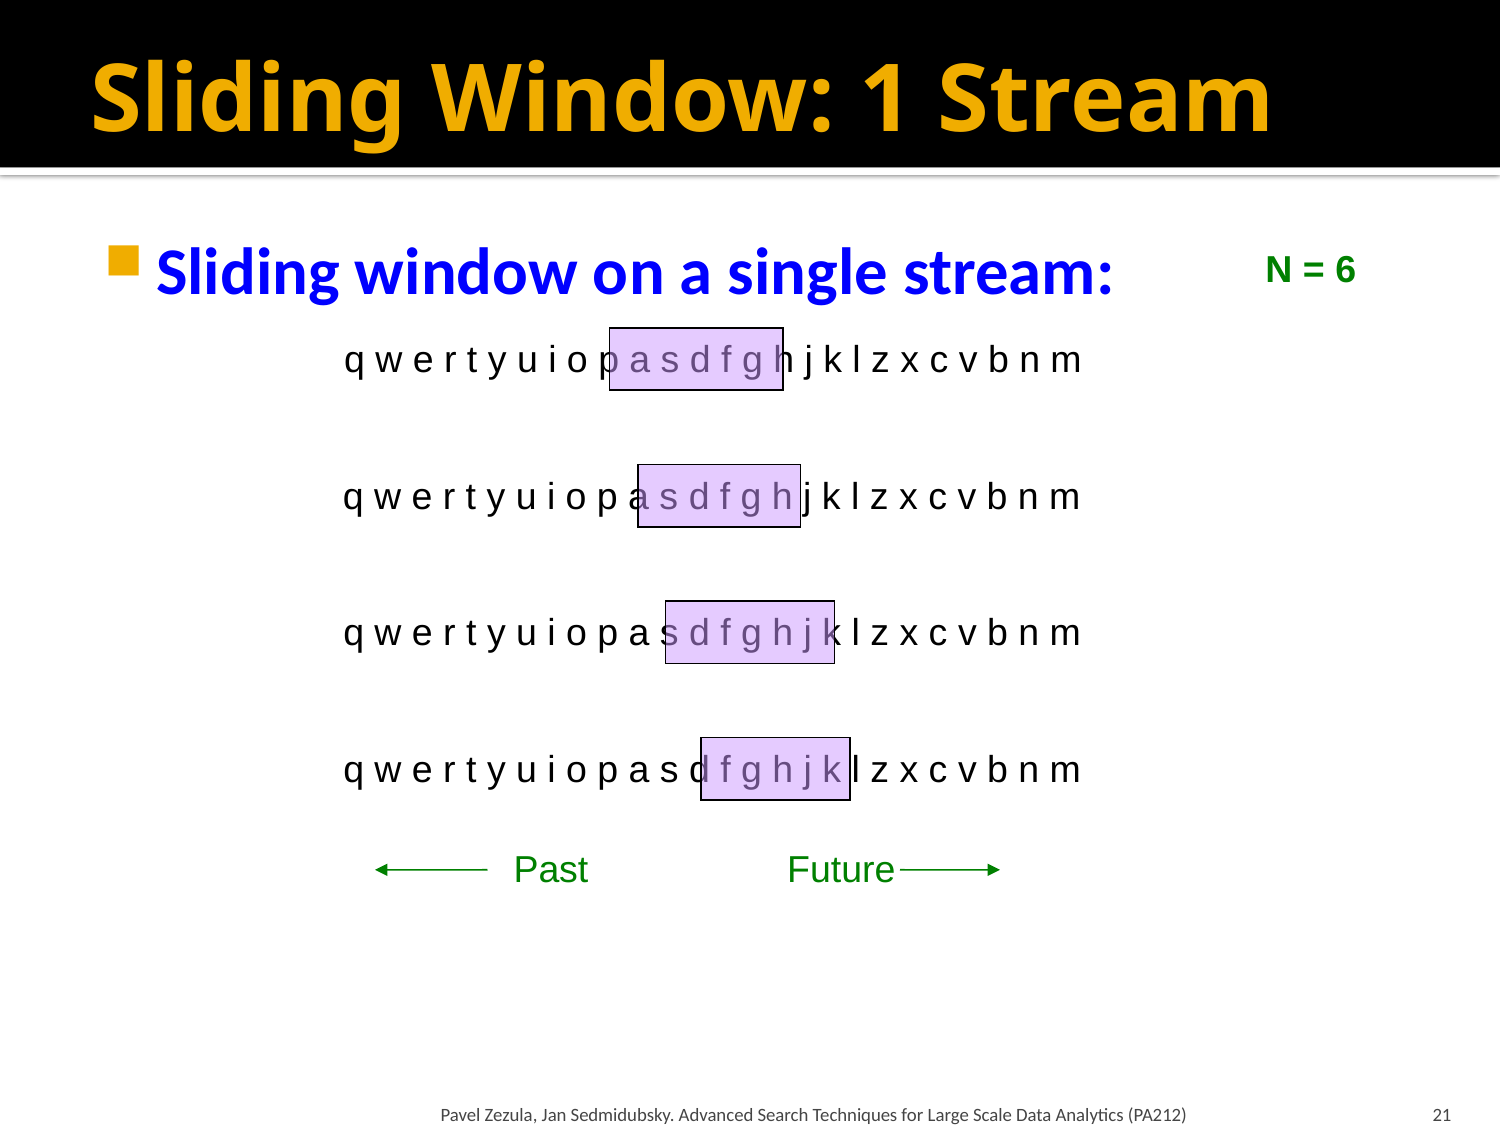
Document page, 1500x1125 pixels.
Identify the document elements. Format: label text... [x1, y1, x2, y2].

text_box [312, 464, 1113, 527]
text_box Past Future [498, 837, 912, 898]
list Sliding window on a single stream: [75, 212, 1425, 1075]
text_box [312, 737, 1113, 800]
text_box [899, 863, 1000, 877]
title Sliding Window: 1 Stream [75, 12, 1425, 175]
slide_number 21 [1345, 1080, 1467, 1125]
text_box [375, 863, 488, 877]
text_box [312, 600, 1113, 664]
text_box N = 6 [1250, 237, 1372, 298]
footer Pavel Zezula, Jan Sedmidubsky. Advanced Search Techniques for Large Scale Data Analytics (PA212) [433, 1080, 1337, 1125]
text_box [313, 327, 1114, 391]
